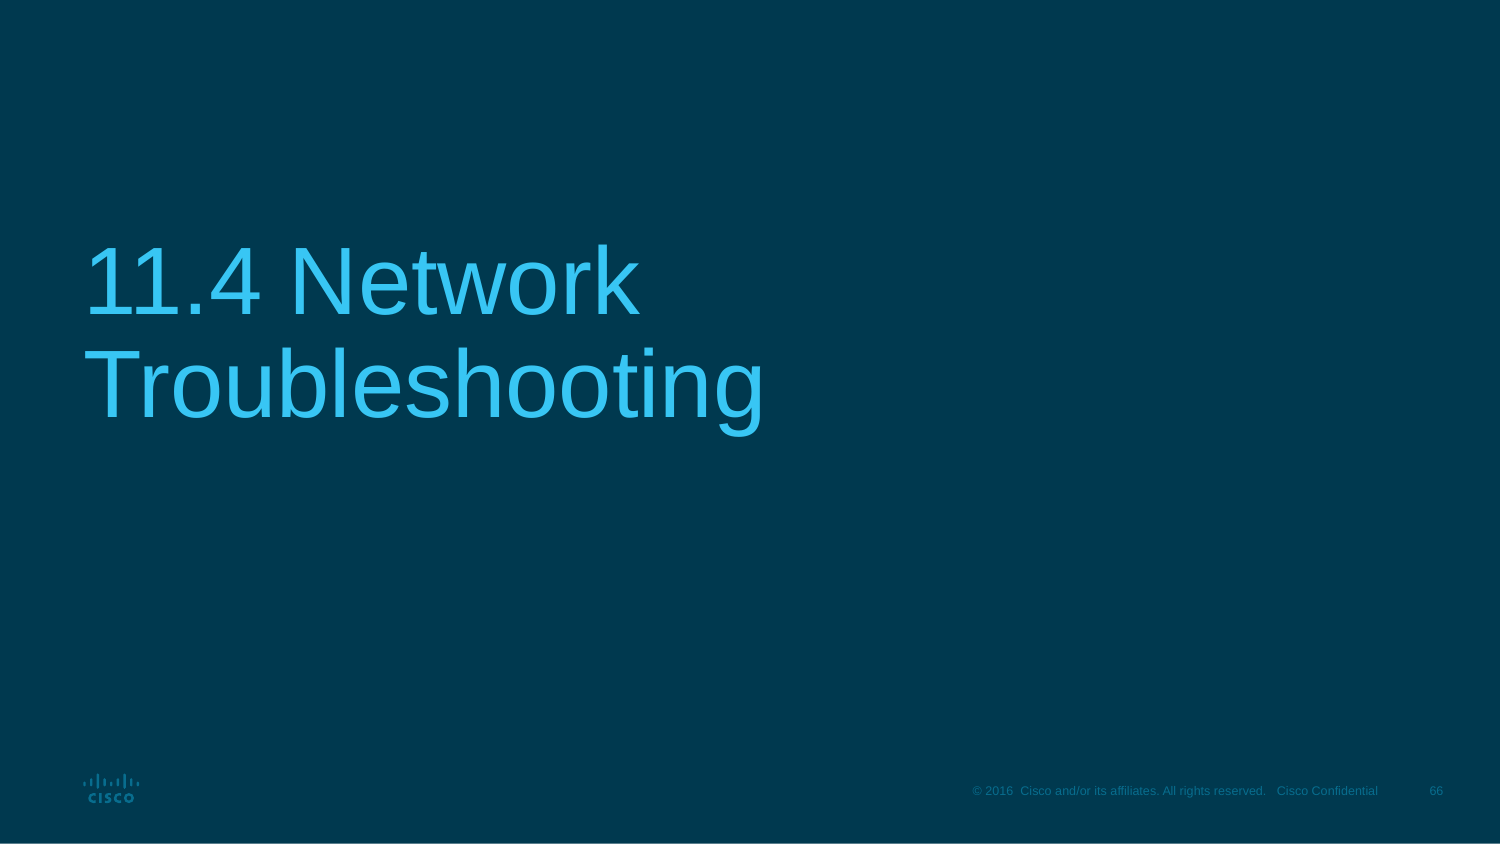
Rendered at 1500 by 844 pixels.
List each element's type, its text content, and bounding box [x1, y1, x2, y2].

title 11.4 Network Troubleshooting [68, 150, 1349, 446]
